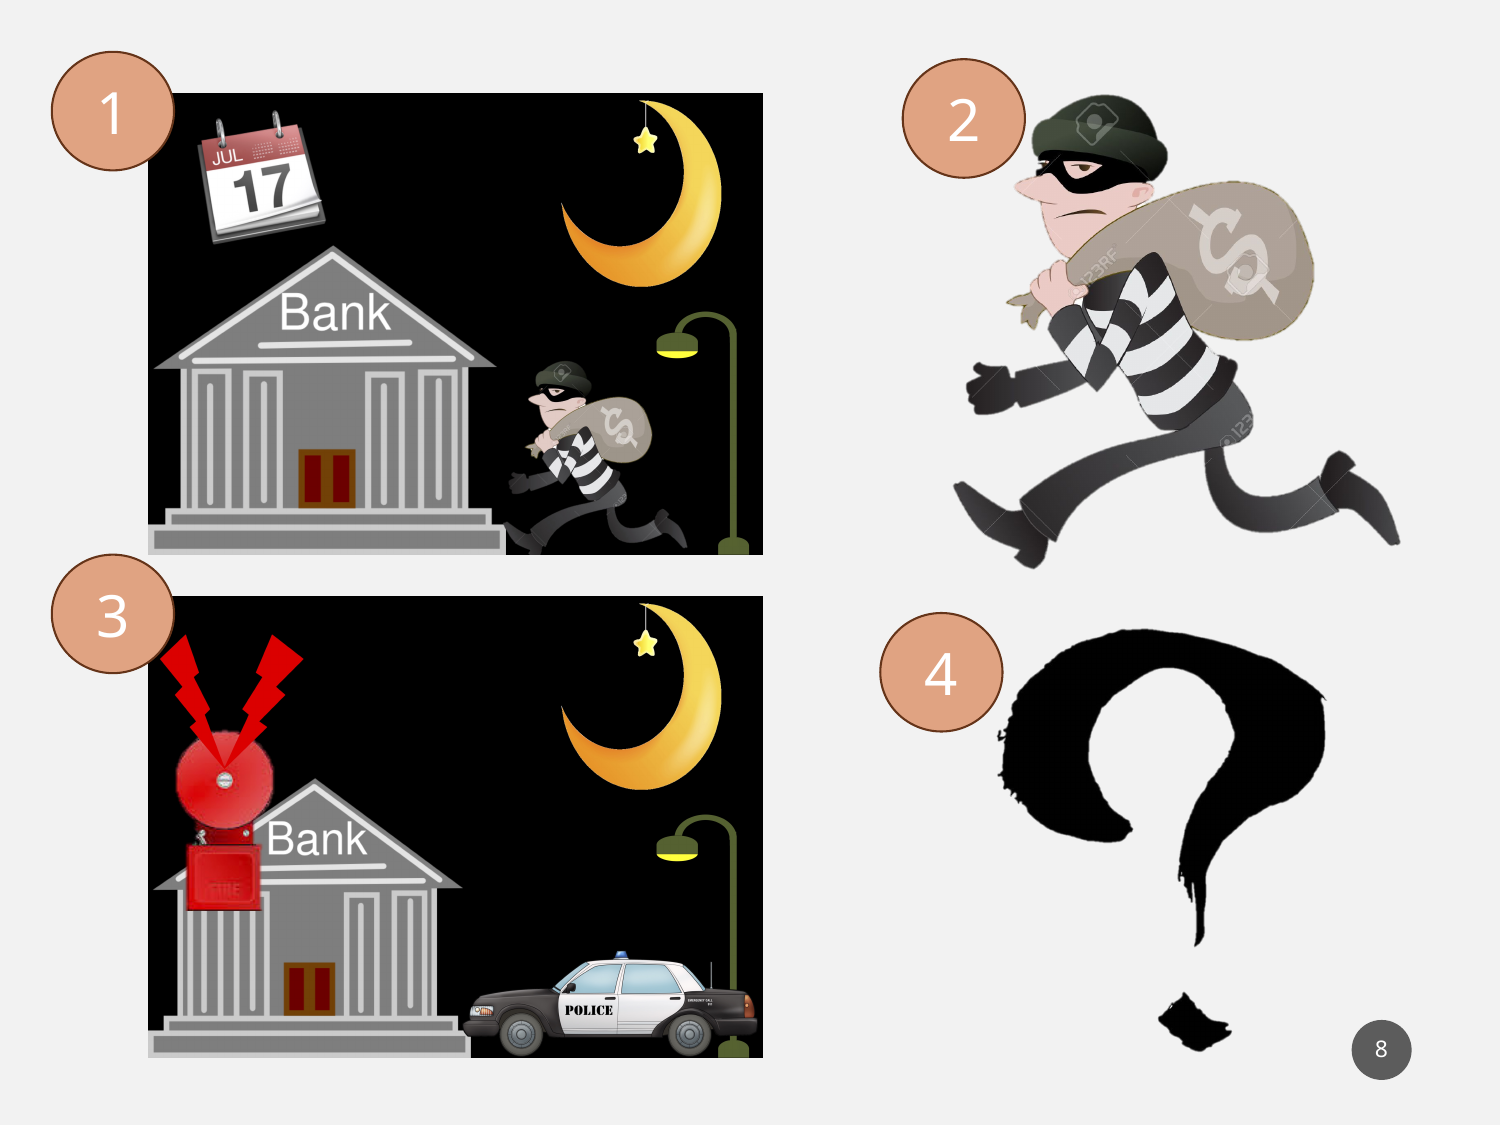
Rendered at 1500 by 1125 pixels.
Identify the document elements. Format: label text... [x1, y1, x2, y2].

picture [148, 596, 763, 1058]
picture [902, 80, 1436, 1068]
text_box 2 [916, 58, 1012, 80]
text_box 3 [50, 553, 173, 675]
text_box 1 [50, 50, 173, 172]
slide_number 8 [1357, 1024, 1412, 1080]
text_box 4 [879, 613, 941, 733]
picture [148, 93, 763, 555]
